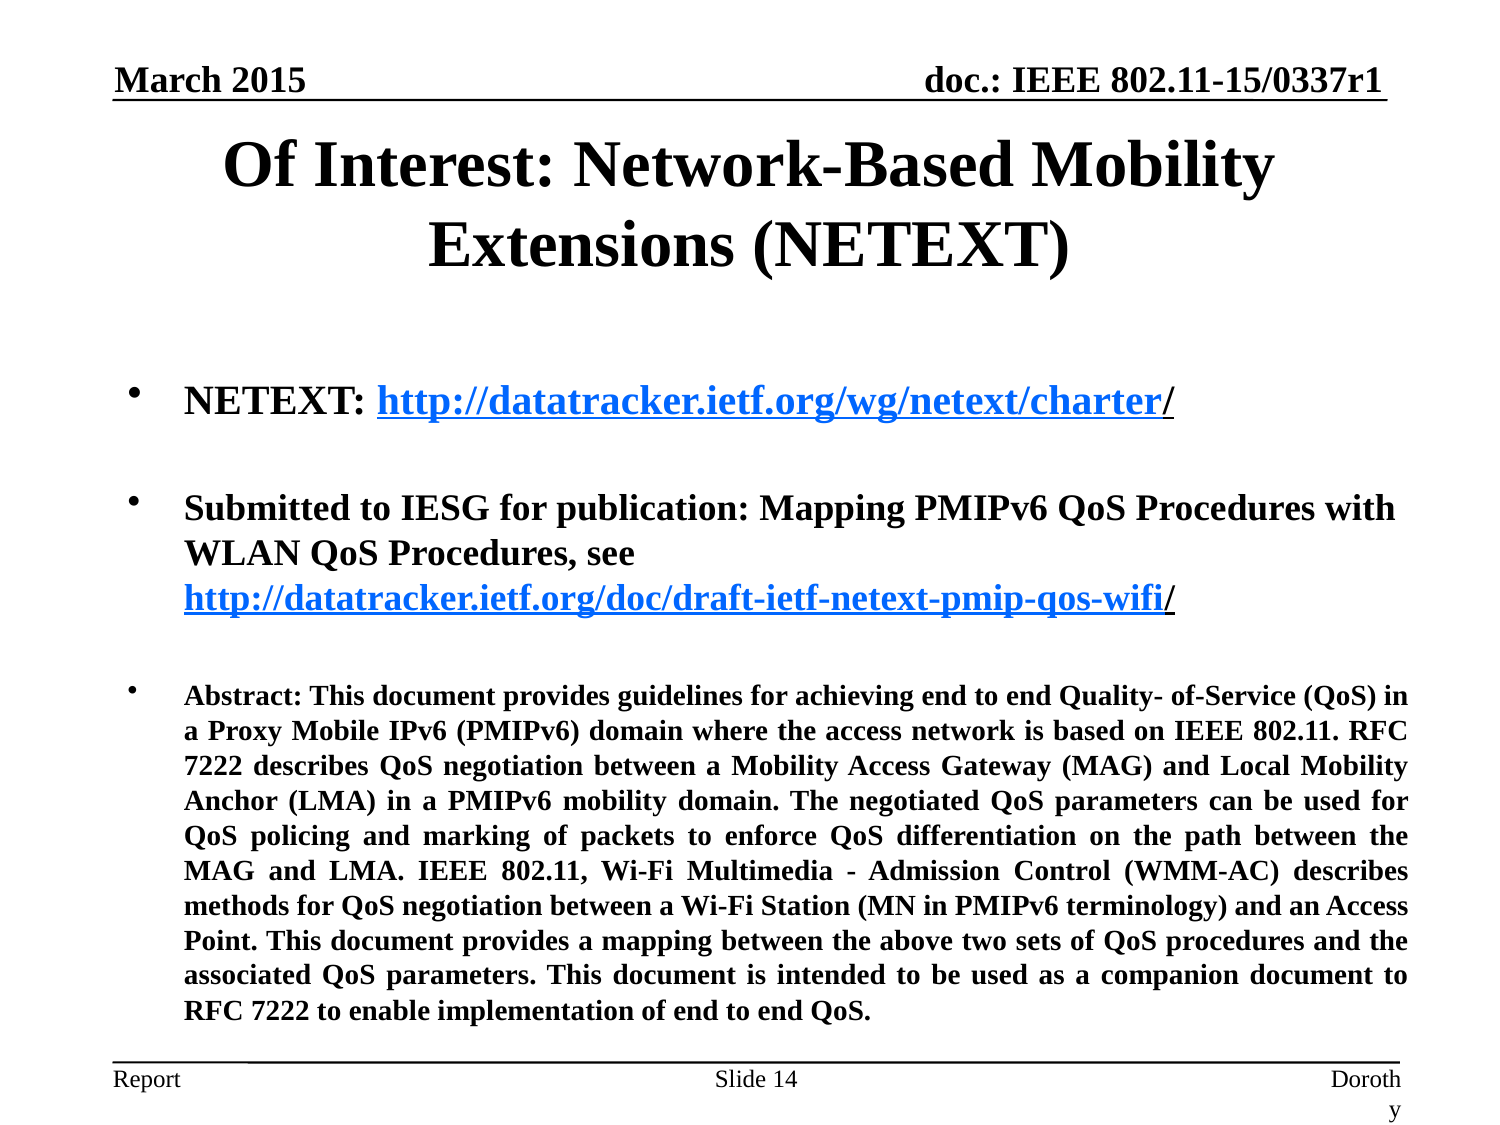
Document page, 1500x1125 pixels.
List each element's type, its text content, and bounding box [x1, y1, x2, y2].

list NETEXT: http://datatracker.ietf.org/wg/netext/charter/ Submitted to IESG for publication: Mapping PMIPv6 QoS Procedures with WLAN QoS Procedures, see http://datatracker.ietf.org/doc/draft-ietf-netext-pmip-qos-wifi/ Abstract: This document provides guidelines for achieving end to end Quality- of-Service (QoS) in a Proxy Mobile IPv6 (PMIPv6) domain where the access network is based on IEEE 802.11. RFC 7222 describes QoS negotiation between a Mobility Access Gateway (MAG) and Local Mobility Anchor (LMA) in a PMIPv6 mobility domain. The negotiated QoS parameters can be used for QoS policing and marking of packets to enforce QoS differentiation on the path between the MAG and LMA. IEEE 802.11, Wi-Fi Multimedia - Admission Control (WMM-AC) describes methods for QoS negotiation between a Wi-Fi Station (MN in PMIPv6 terminology) and an Access Point. This document provides a mapping between the above two sets of QoS procedures and the associated QoS parameters. This document is intended to be used as a companion document to RFC 7222 to enable implementation of end to end QoS. [112, 275, 1425, 1025]
title Of Interest: Network-Based Mobility Extensions (NETEXT) [112, 112, 1388, 275]
footer Dorothy Stanley, Aruba Networks [1325, 1062, 1402, 1093]
slide_number Slide 14 [712, 1062, 800, 1093]
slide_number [114, 54, 425, 100]
